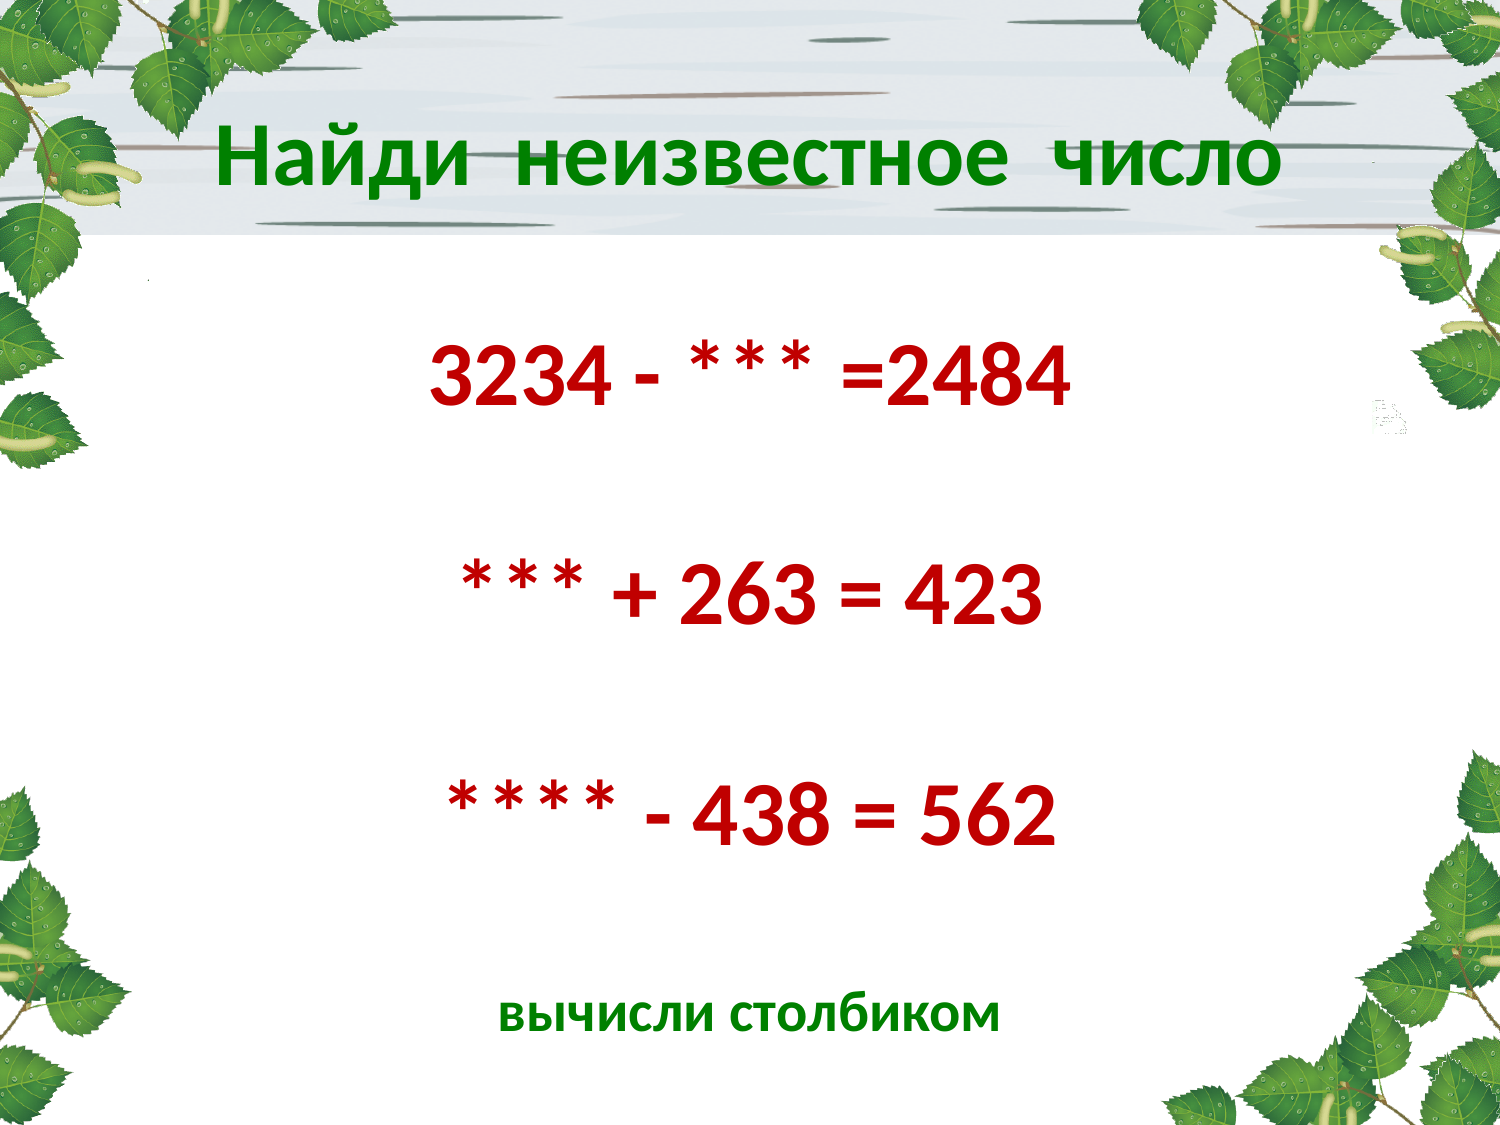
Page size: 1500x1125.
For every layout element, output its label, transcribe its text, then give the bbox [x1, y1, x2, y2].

picture [0, 0, 1500, 469]
title Найди неизвестное число 3234 - *** =2484 *** + 263 = 423 **** - 438 = 562 вычисли столбиком [74, 93, 1426, 1044]
picture [0, 785, 132, 1125]
picture [1160, 749, 1500, 1125]
list [93, 70, 1444, 79]
